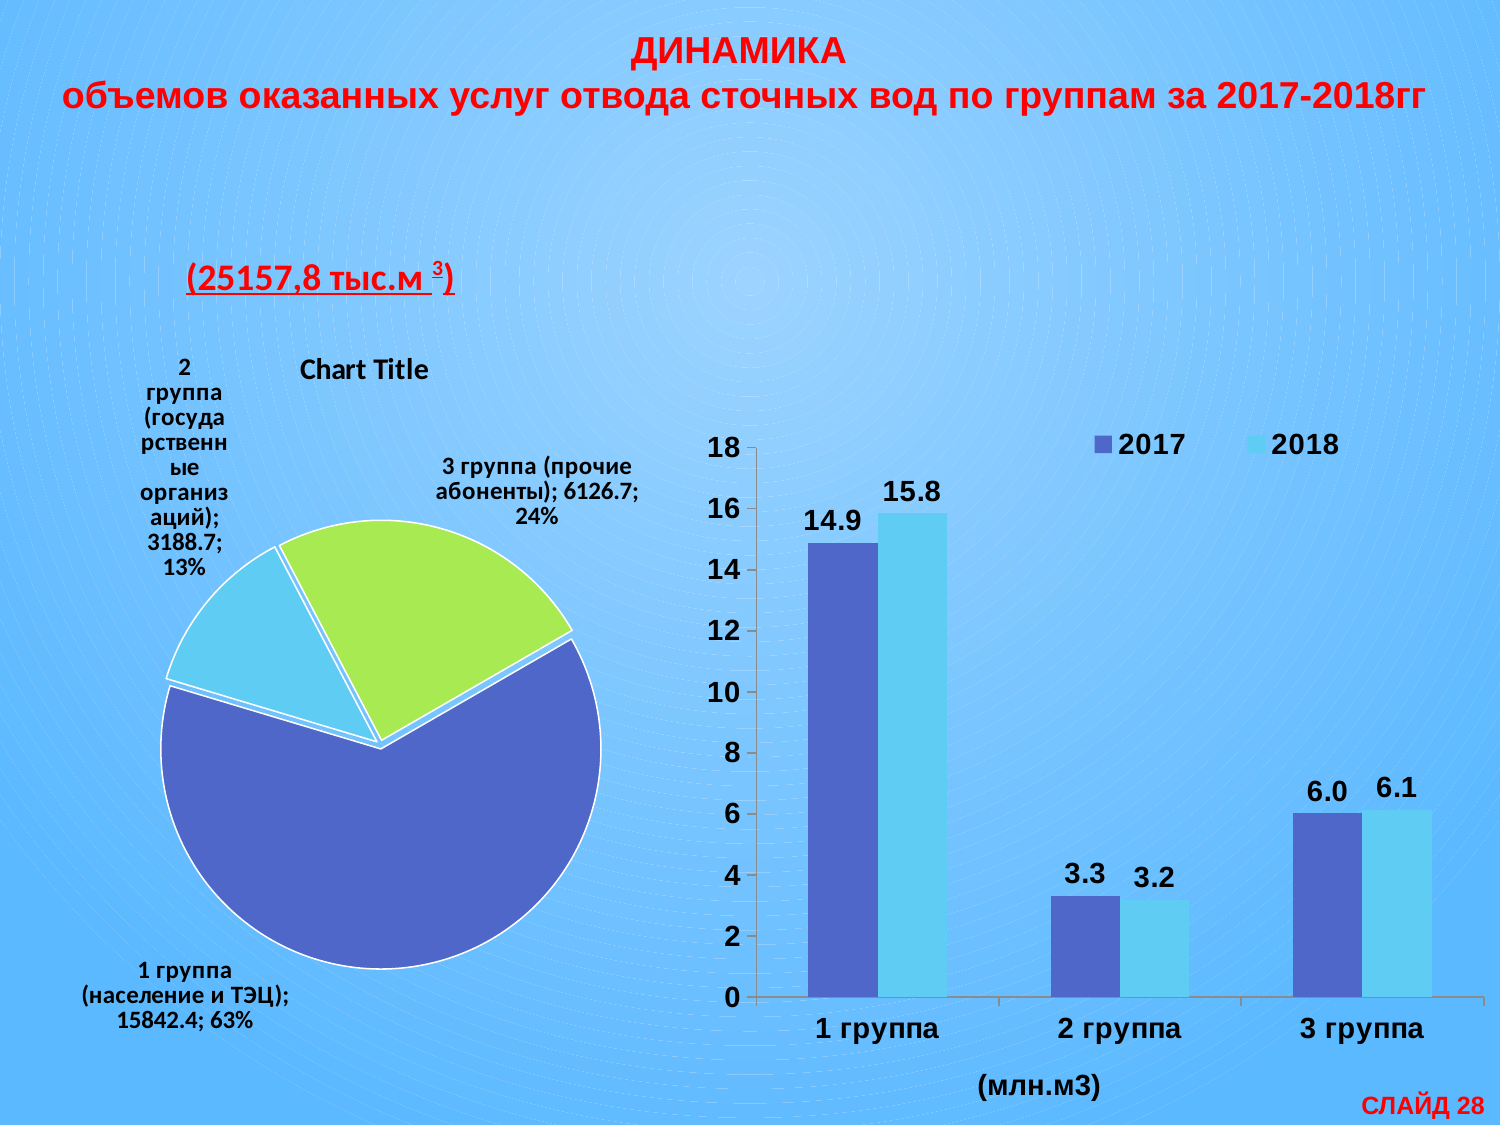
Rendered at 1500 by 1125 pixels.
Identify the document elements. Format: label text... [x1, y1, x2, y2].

text_box (25157,8 тыс.м 3) [171, 245, 542, 305]
text_box (млн.м3) [962, 1066, 1164, 1109]
text_box ДИНАМИКА объемов оказанных услуг отвода сточных вод по группам за 2017-2018гг [29, 19, 1459, 124]
chart [14, 325, 1500, 1099]
text_box СЛАЙД 28 [1340, 1082, 1500, 1125]
